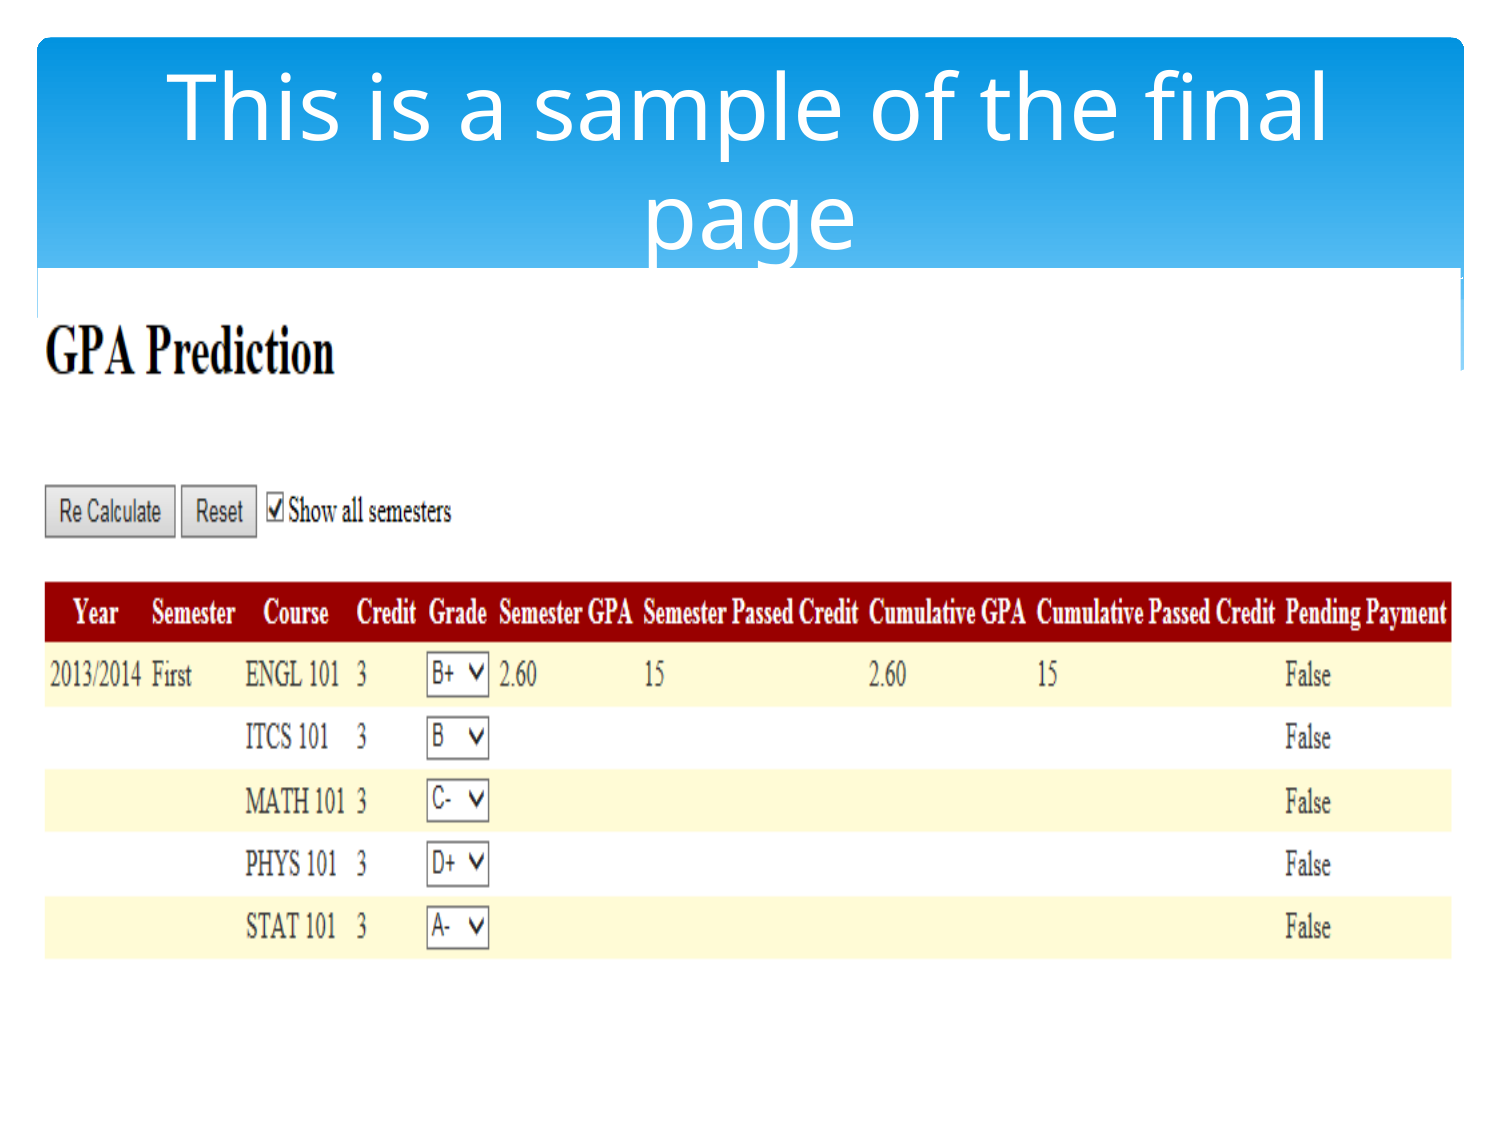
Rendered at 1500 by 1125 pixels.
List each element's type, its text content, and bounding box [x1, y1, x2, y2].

picture [37, 268, 1461, 963]
title This is a sample of the final page [75, 55, 1425, 261]
